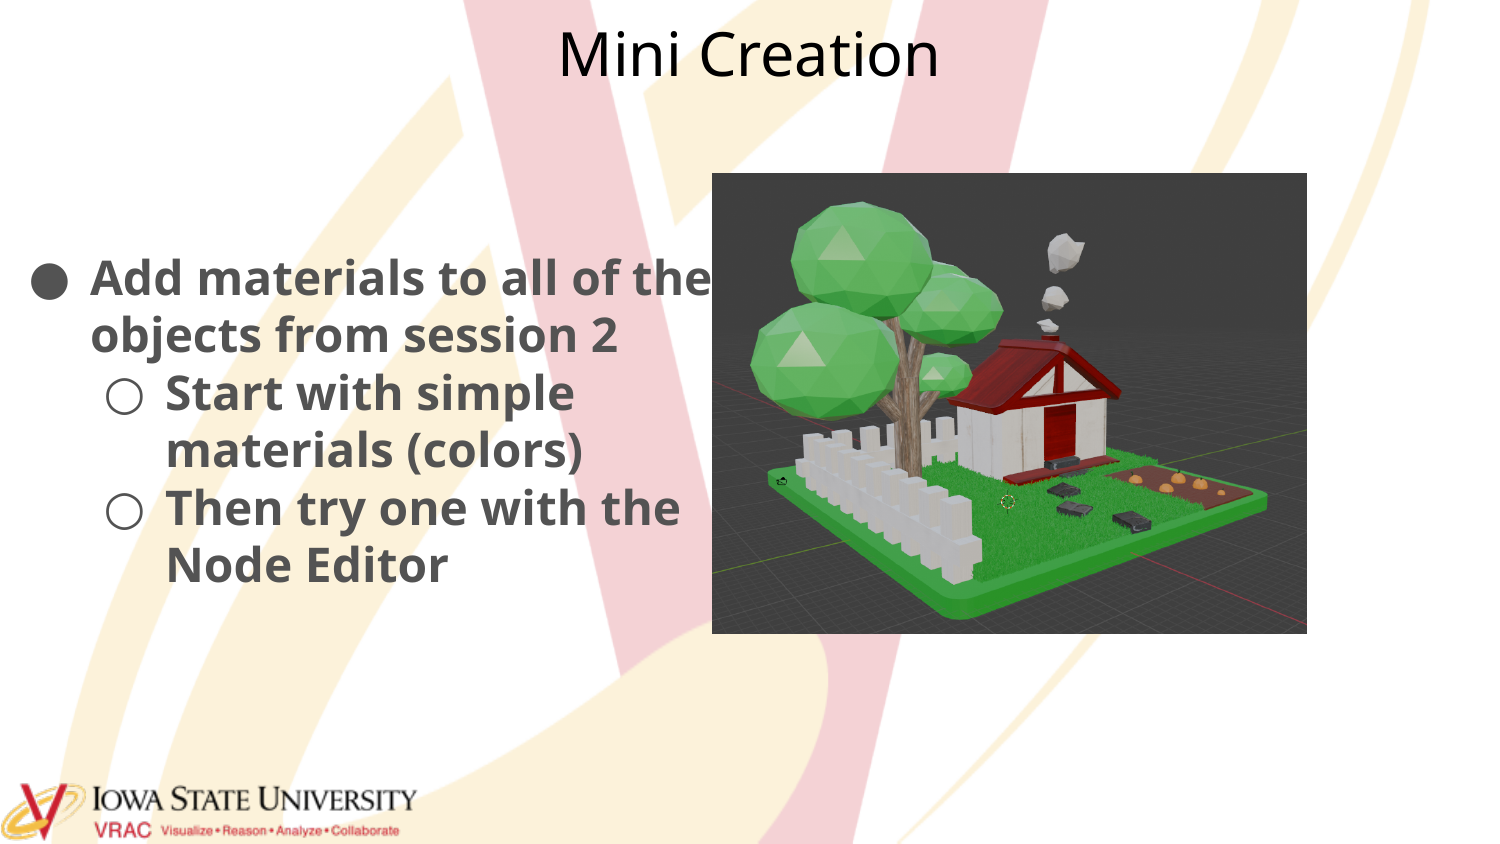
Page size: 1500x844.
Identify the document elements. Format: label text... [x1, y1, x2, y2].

title Mini Creation [217, 0, 1283, 94]
picture [712, 172, 1307, 634]
picture [0, 768, 427, 844]
text_box Add materials to all of the objects from session 2 Start with simple materials (colors) Then try one with the Node Editor [0, 232, 712, 608]
